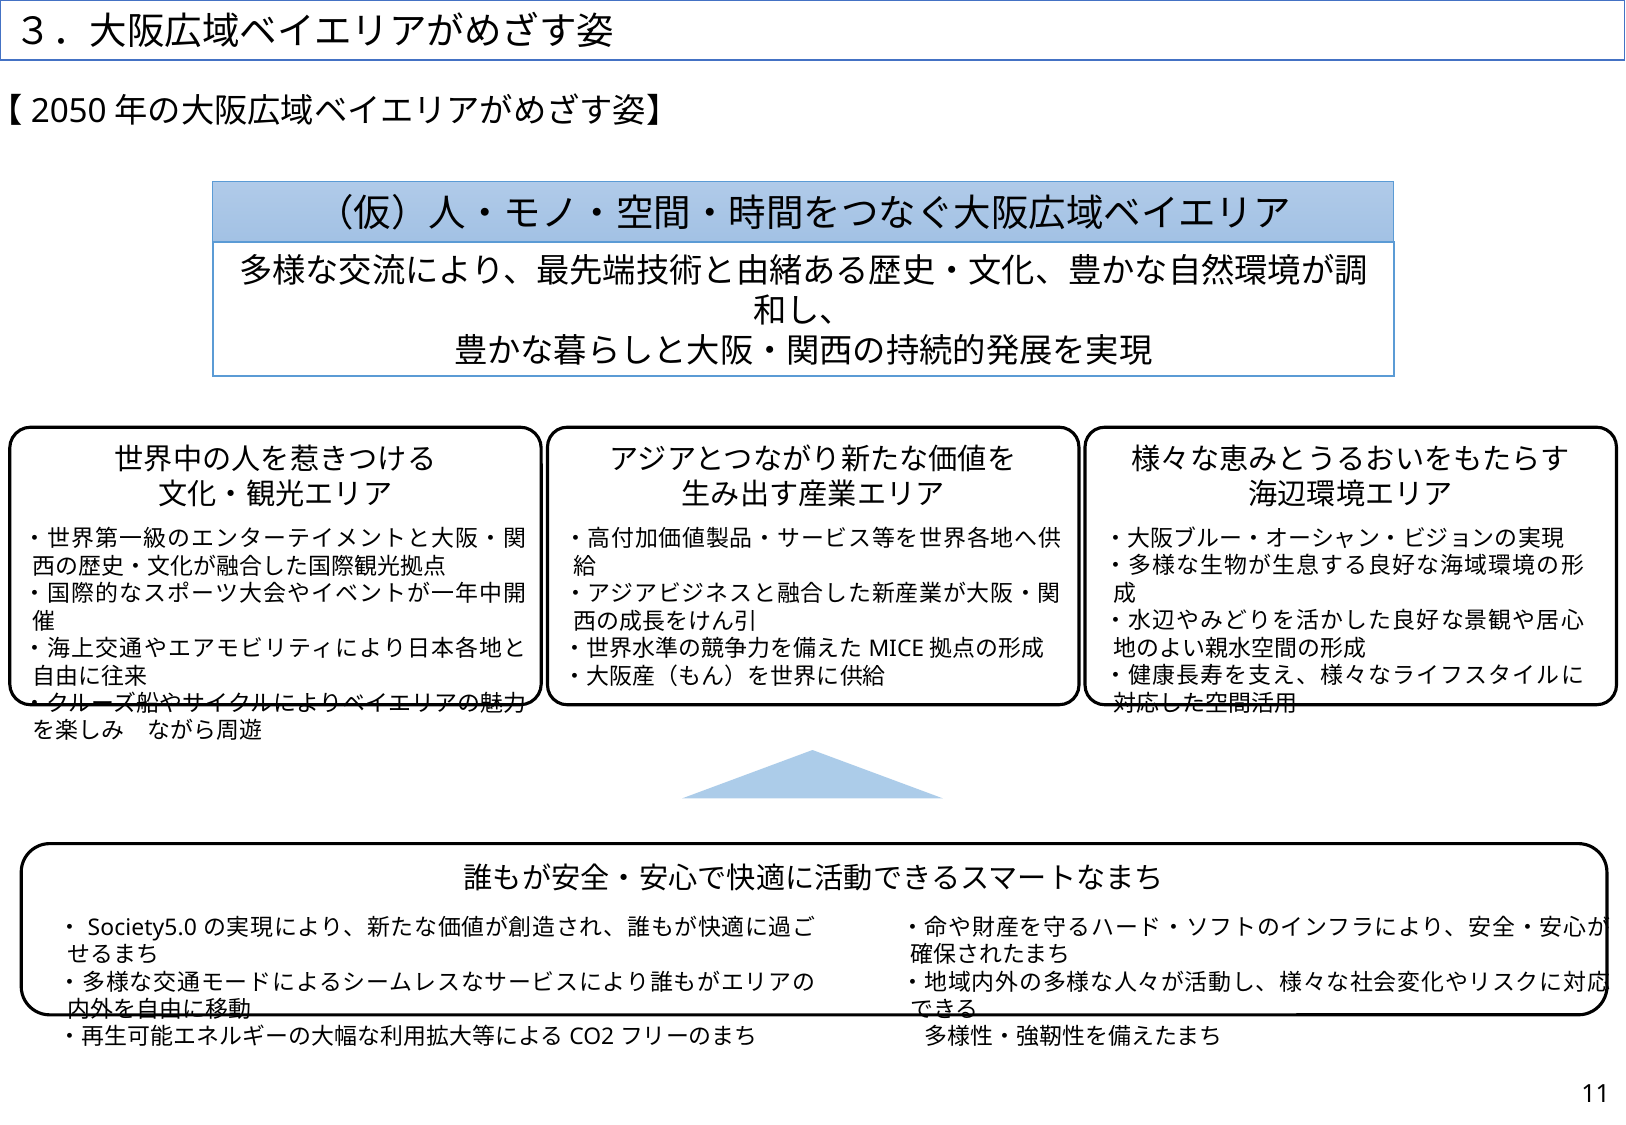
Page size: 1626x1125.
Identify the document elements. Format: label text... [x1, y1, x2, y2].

text_box 多様な交流により、最先端技術と由緒ある歴史・文化、豊かな自然環境が調和し、 豊かな暮らしと大阪・関西の持続的発展を実現 [212, 241, 1395, 377]
text_box ・高付加価値製品・サービス等を世界各地へ供給 ・アジアビジネスと融合した新産業が大阪・関西の成長をけん引 ・世界水準の競争力を備えたMICE拠点の形成 ・大阪産（もん）を世界に供給 [553, 516, 1074, 689]
slide_number 11 [1259, 1064, 1625, 1125]
text_box 世界中の人を惹きつける 文化・観光エリア [8, 426, 543, 706]
text_box （仮）人・モノ・空間・時間をつなぐ大阪広域ベイエリア [212, 181, 1394, 241]
text_box 誰もが安全・安心で快適に活動できるスマートなまち [20, 842, 1608, 1016]
text_box ３．大阪広域ベイエリアがめざす姿 [0, 0, 1625, 61]
text_box 【2050年の大阪広域ベイエリアがめざす姿】 [0, 82, 695, 137]
text_box [682, 750, 943, 799]
text_box ・世界第一級のエンターテイメントと大阪・関西の歴史・文化が融合した国際観光拠点 ・国際的なスポーツ大会やイベントが一年中開催 ・海上交通やエアモビリティにより日本各地と自由に往来 ・クルーズ船やサイクルによりベイエリアの魅力を楽しみ ながら周遊 [12, 516, 539, 688]
text_box 様々な恵みとうるおいをもたらす 海辺環境エリア [1083, 426, 1618, 706]
text_box ・大阪ブルー・オーシャン・ビジョンの実現 ・多様な生物が生息する良好な海域環境の形成 ・水辺やみどりを活かした良好な景観や居心地のよい親水空間の形成 ・健康長寿を支え、様々なライフスタイルに対応した空間活用 [1093, 516, 1596, 688]
text_box ・命や財産を守るハード・ソフトのインフラにより、安全・安心が確保されたまち ・地域内外の多様な人々が活動し、様々な社会変化やリスクに対応できる 多様性・強靭性を備えたまち [890, 904, 1622, 1006]
text_box アジアとつながり新たな価値を 生み出す産業エリア [546, 426, 1081, 706]
text_box ・Society5.0の実現により、新たな価値が創造され、誰もが快適に過ごせるまち ・多様な交通モードによるシームレスなサービスにより誰もがエリアの内外を自由に移動 ・再生可能エネルギーの大幅な利用拡大等によるCO2フリーのまち [47, 904, 828, 1035]
